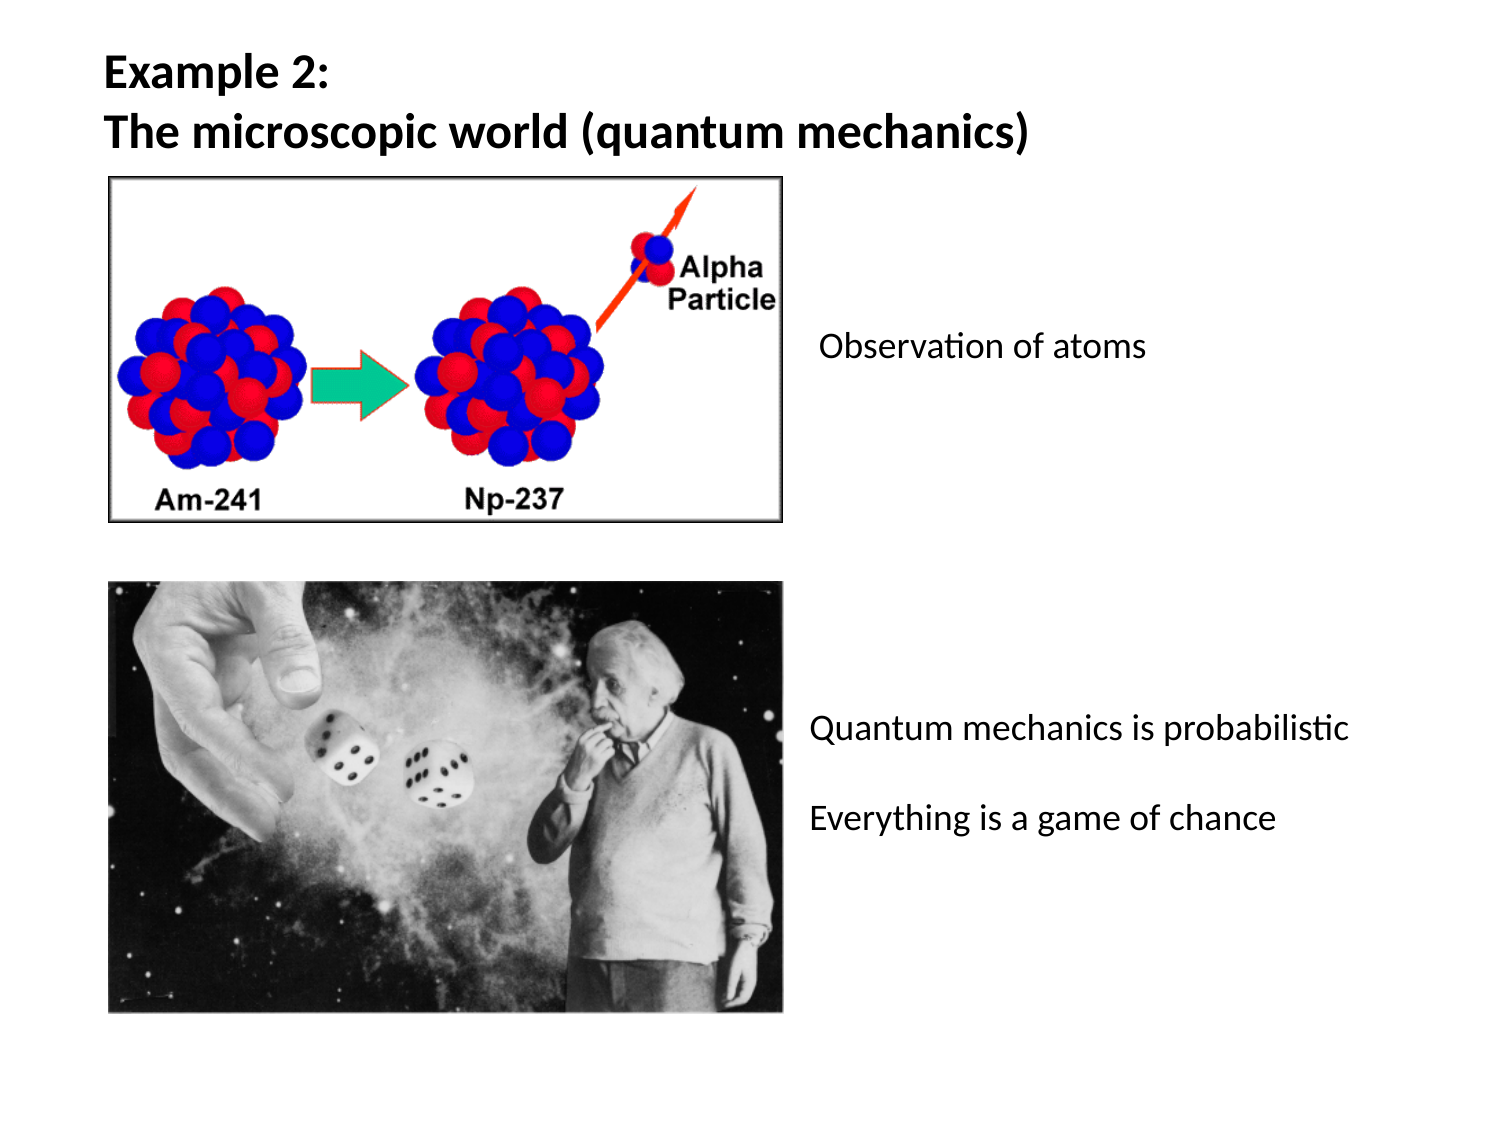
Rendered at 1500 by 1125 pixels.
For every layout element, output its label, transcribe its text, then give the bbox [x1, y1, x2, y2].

text_box Example 2: The microscopic world (quantum mechanics) [88, 31, 1057, 167]
text_box Observation of atoms [804, 314, 1297, 374]
picture [108, 176, 783, 523]
picture [108, 581, 784, 1014]
text_box Quantum mechanics is probabilistic Everything is a game of chance [794, 695, 1445, 845]
